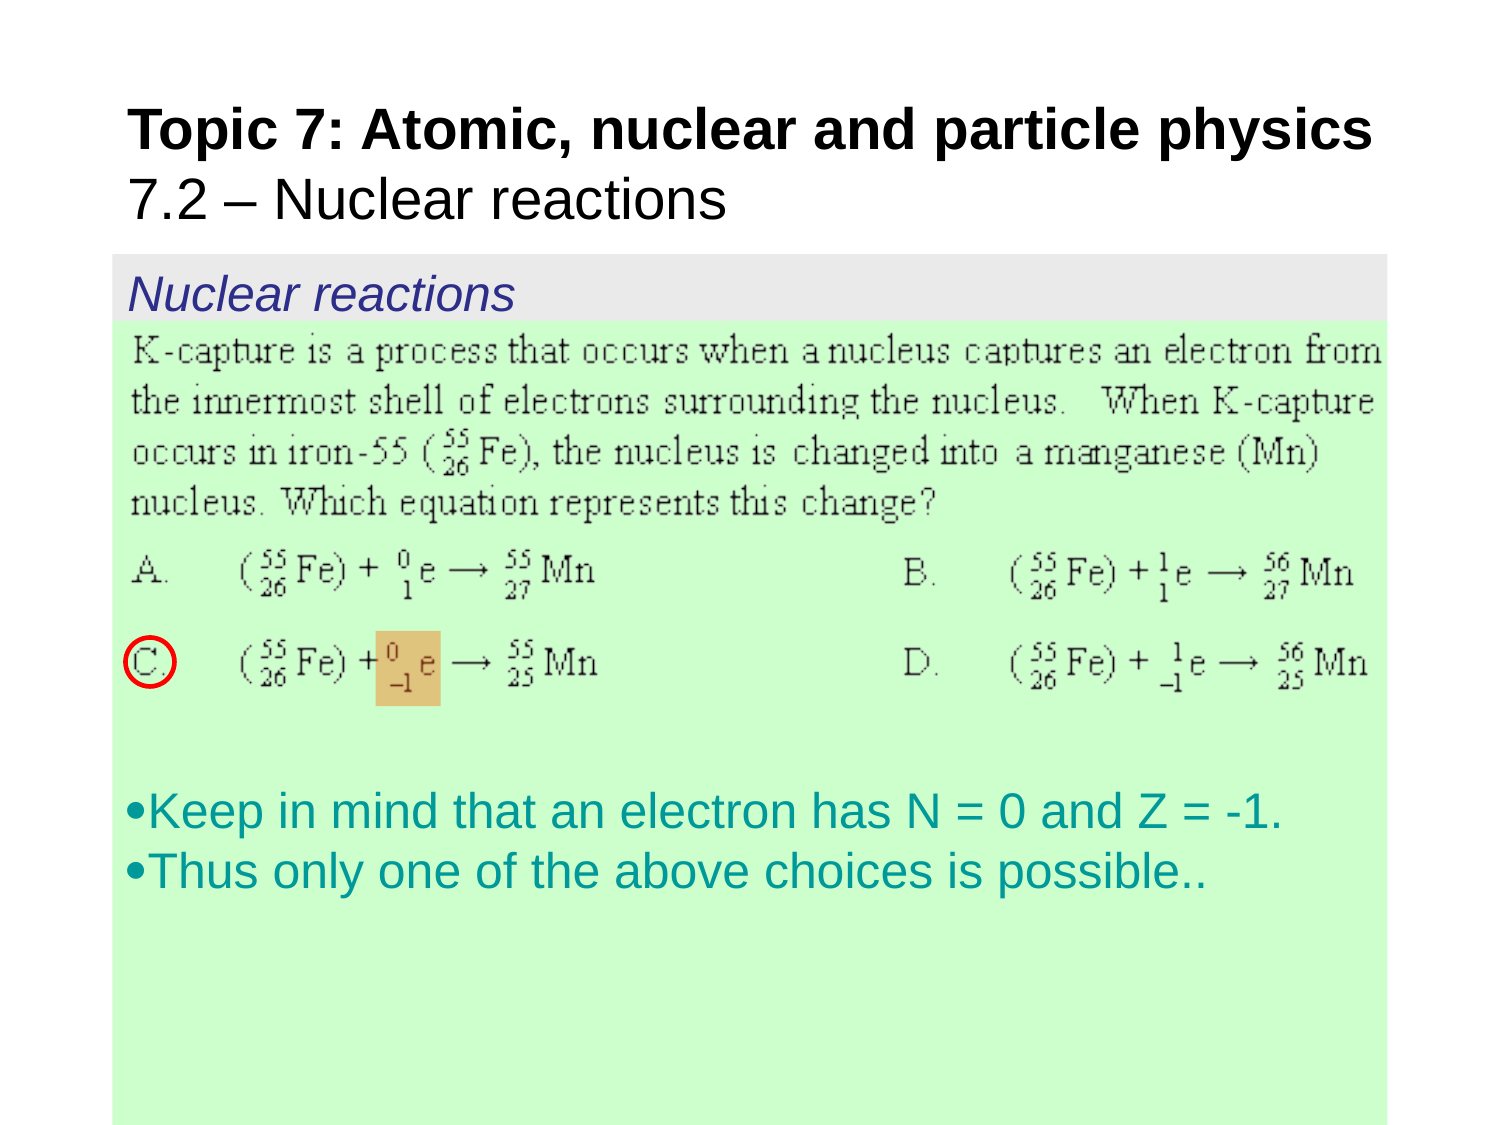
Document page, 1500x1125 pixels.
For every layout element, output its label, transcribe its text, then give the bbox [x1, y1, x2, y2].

picture [118, 325, 1394, 714]
title Topic 7: Atomic, nuclear and particle physics 7.2 – Nuclear reactions [112, 87, 1445, 235]
text_box Nuclear reactions [112, 254, 1388, 320]
text_box Keep in mind that an electron has N = 0 and Z = -1. Thus only one of the above choices is possible.. [112, 320, 1388, 1125]
